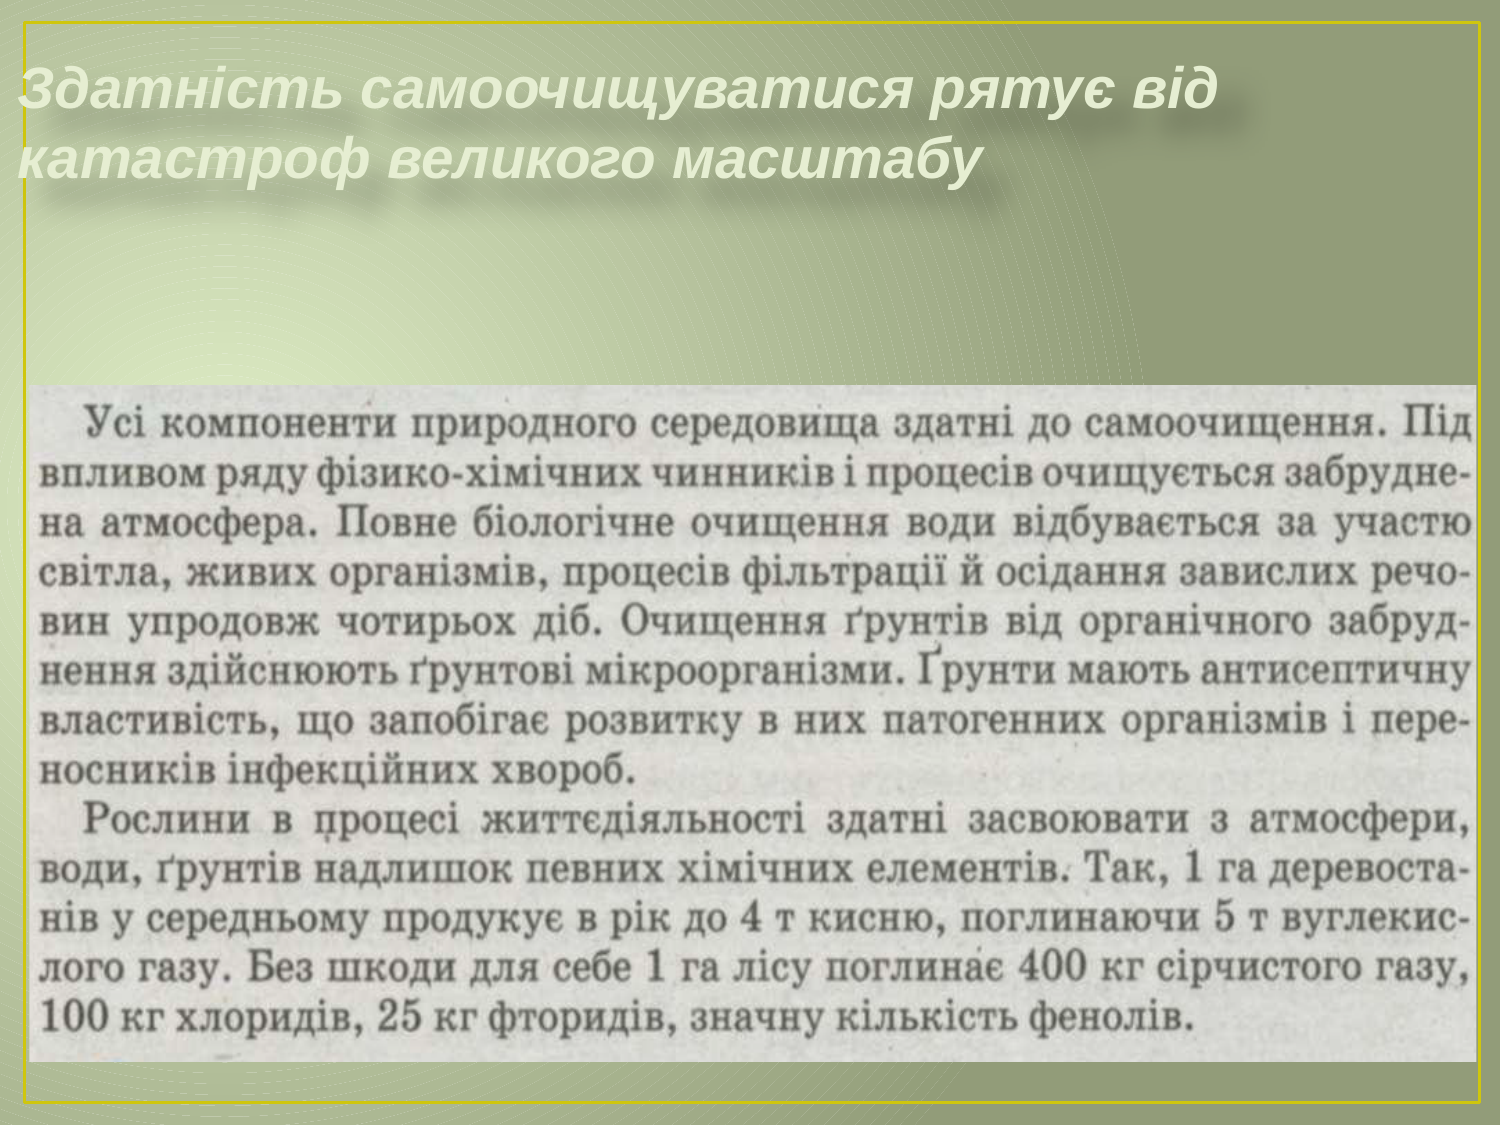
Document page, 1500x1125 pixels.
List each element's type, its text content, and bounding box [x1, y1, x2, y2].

picture [29, 385, 1477, 1063]
text_box Здатність самоочищуватися рятує від катастроф великого масштабу [2, 42, 1500, 198]
